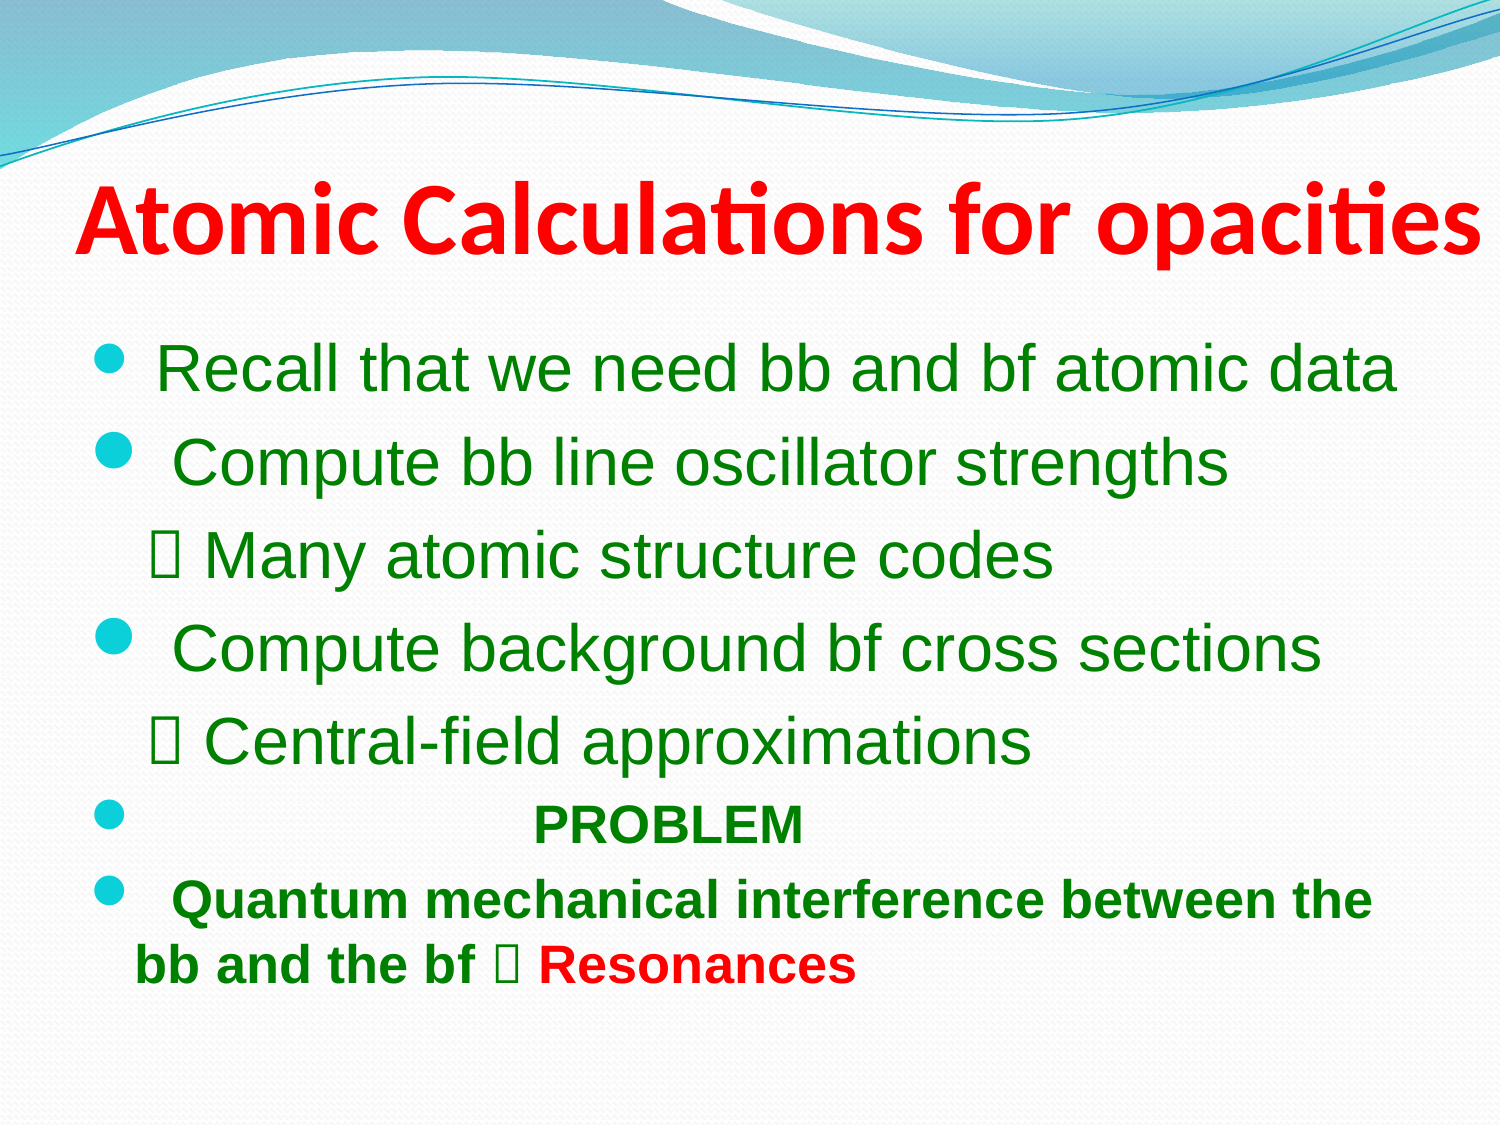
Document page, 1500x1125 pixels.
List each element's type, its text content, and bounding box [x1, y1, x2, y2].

list Recall that we need bb and bf atomic data Compute bb line oscillator strengths  Many atomic structure codes Compute background bf cross sections  Central-field approximations PROBLEM Quantum mechanical interference between the bb and the bf  Resonances [74, 317, 1426, 1038]
title Atomic Calculations for opacities [74, 87, 1500, 276]
